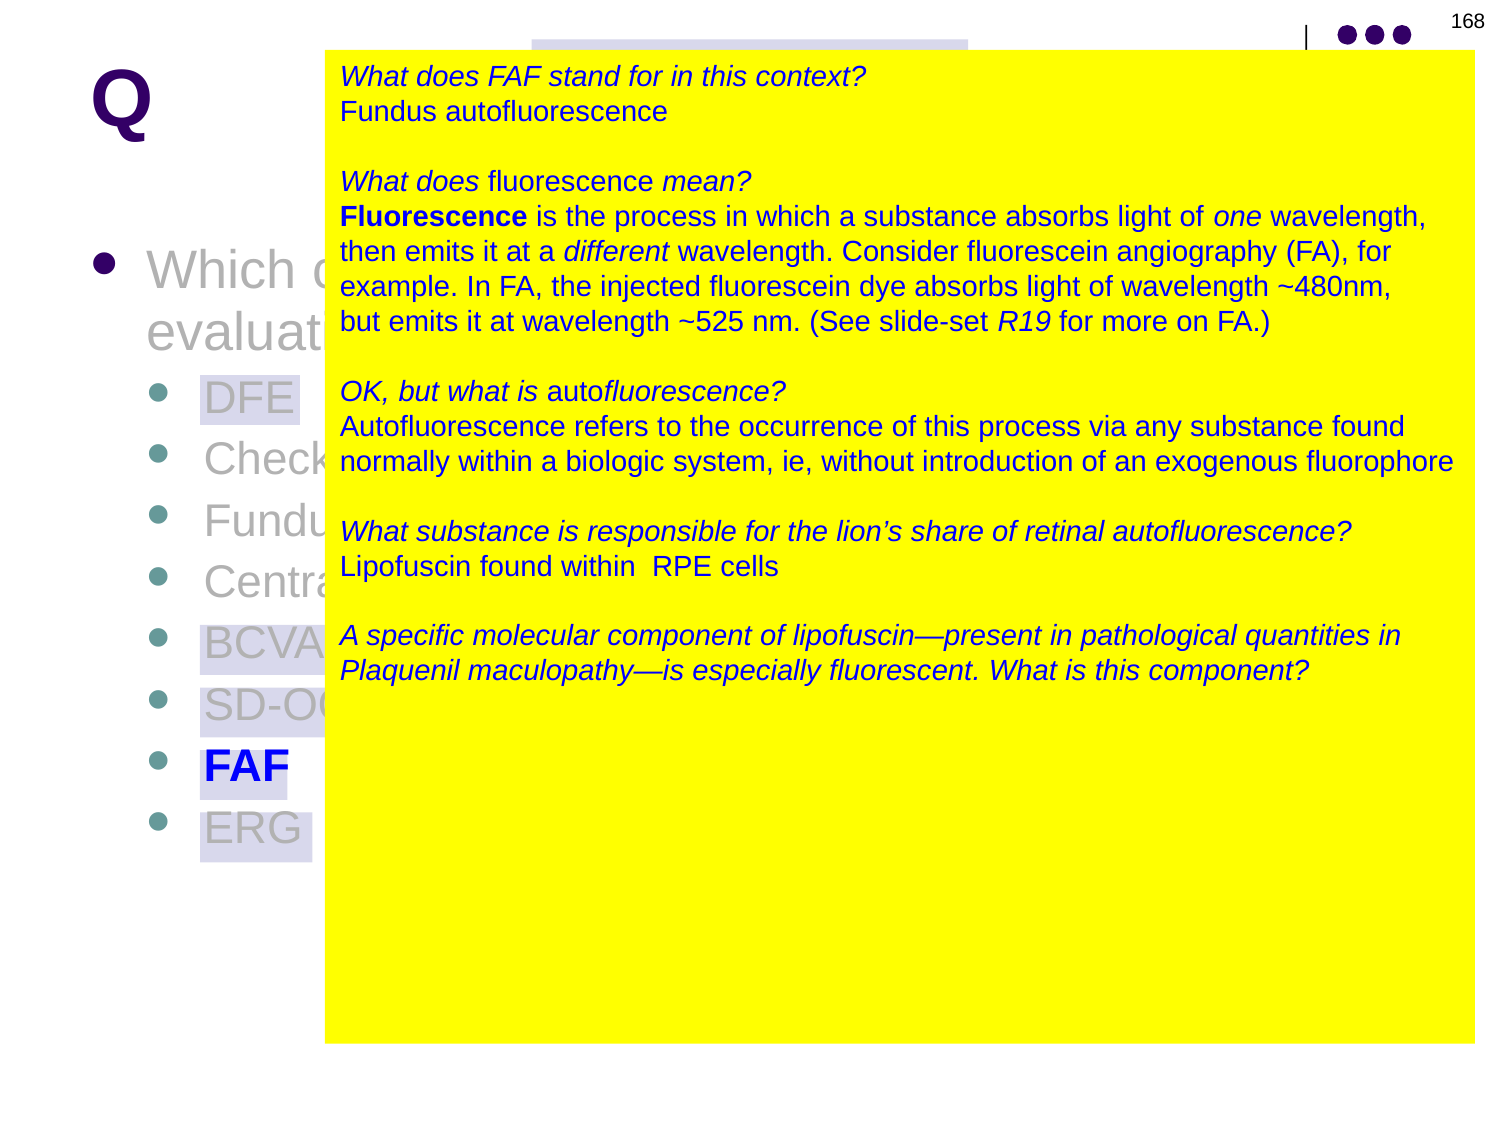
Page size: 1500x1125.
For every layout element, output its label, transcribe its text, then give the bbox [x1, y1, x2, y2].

list Which clinical maneuvers/tests are useful in evaluating patients re Plaquenil maculopathy? DFE Check the cornea for verticillata Fundus photographs Central visual field testing BCVA assessment SD-OCT FAF ERG [75, 231, 324, 1013]
title Q [75, 20, 1149, 150]
text_box 168 [1149, 0, 1500, 75]
text_box What does FAF stand for in this context? Fundus autofluorescence What does fluorescence mean? Fluorescence is the process in which a substance absorbs light of one wavelength, then emits it at a different wavelength. Consider fluorescein angiography (FA), for example. In FA, the injected fluorescein dye absorbs light of wavelength ~480nm, but emits it at wavelength ~525 nm. (See slide-set R19 for more on FA.) OK, but what is autofluorescence? Autofluorescence refers to the occurrence of this process via any substance found normally within a biologic system, ie, without introduction of an exogenous fluorophore What substance is responsible for the lion’s share of retinal autofluorescence? Lipofuscin found within RPE cells A specific molecular component of lipofuscin—present in pathological quantities in Plaquenil maculopathy—is especially fluorescent. What is this component? A molecule known as A2E In addition to being extra fluorescent, A2E has another property that makes it critical to the pathogenesis of Plaquenil maculopathy. What is this property? It is toxic to RPE cells Pulling it all together: How does FAF aid in screening for Plaquenil maculopathy? In early Plaquenil maculopathy, as excess A2E accumulates within the parafoveal RPE, this area will appear hyperfluorescent on FAF. Thus, such hyperfluorescence in a Plaquenil pt evidences early maculopathy, and should prompt cessation of the drug. [324, 49, 1475, 1044]
text_box Plaquenil Maculopathy [531, 39, 969, 49]
